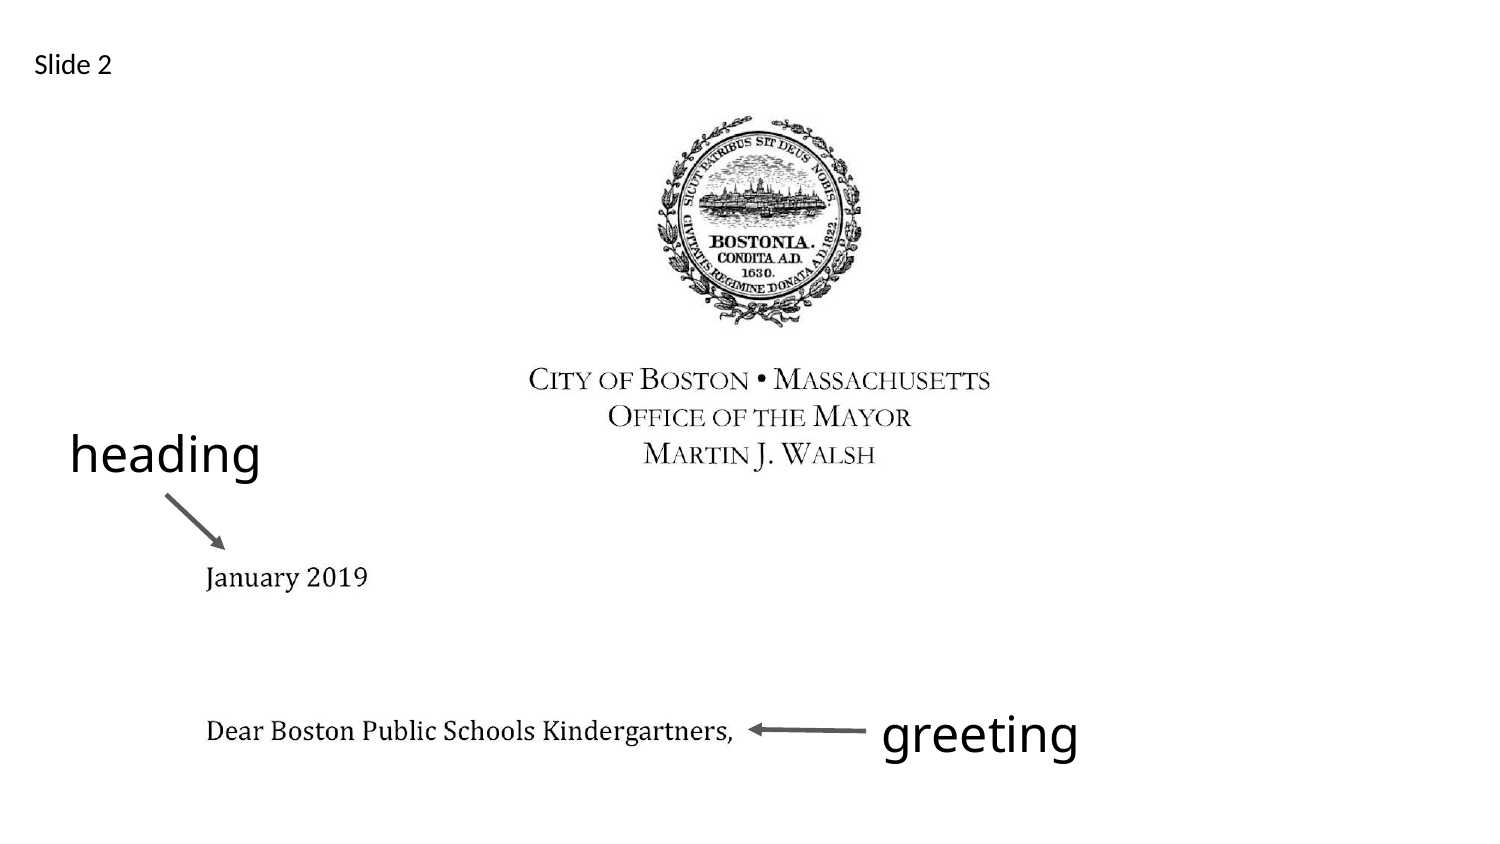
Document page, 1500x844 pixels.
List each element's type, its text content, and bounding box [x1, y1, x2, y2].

text_box heading [38, 407, 156, 495]
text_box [165, 494, 226, 551]
text_box Slide 2 [19, 29, 1037, 149]
picture [161, 68, 1339, 776]
